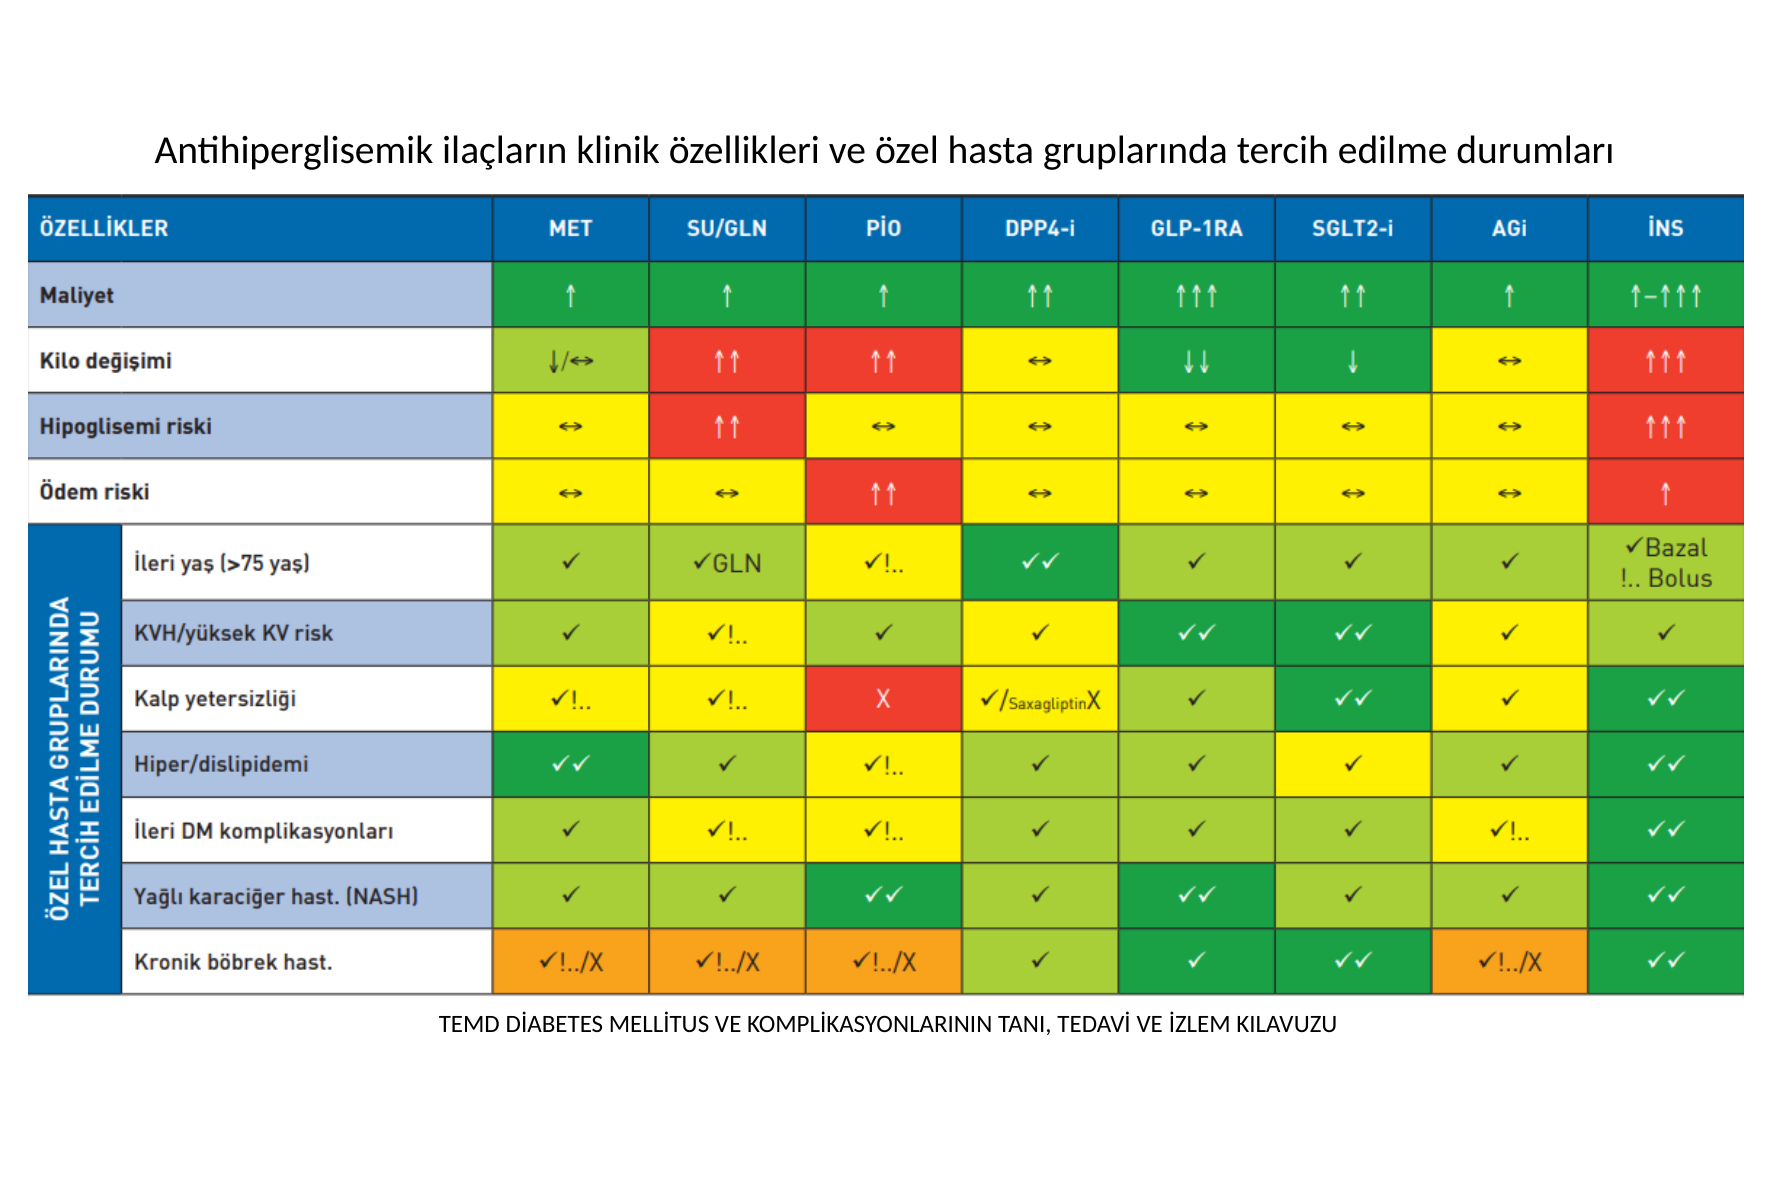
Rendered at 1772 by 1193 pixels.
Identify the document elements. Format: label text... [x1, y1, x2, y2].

picture [28, 194, 1745, 999]
text_box Antihiperglisemik ilaçların klinik özellikleri ve özel hasta gruplarında tercih edilme durumları [28, 116, 1743, 179]
text_box TEMD DİABETES MELLİTUS VE KOMPLİKASYONLARININ TANI, TEDAVİ VE İZLEM KILAVUZU [33, 1010, 1744, 1045]
